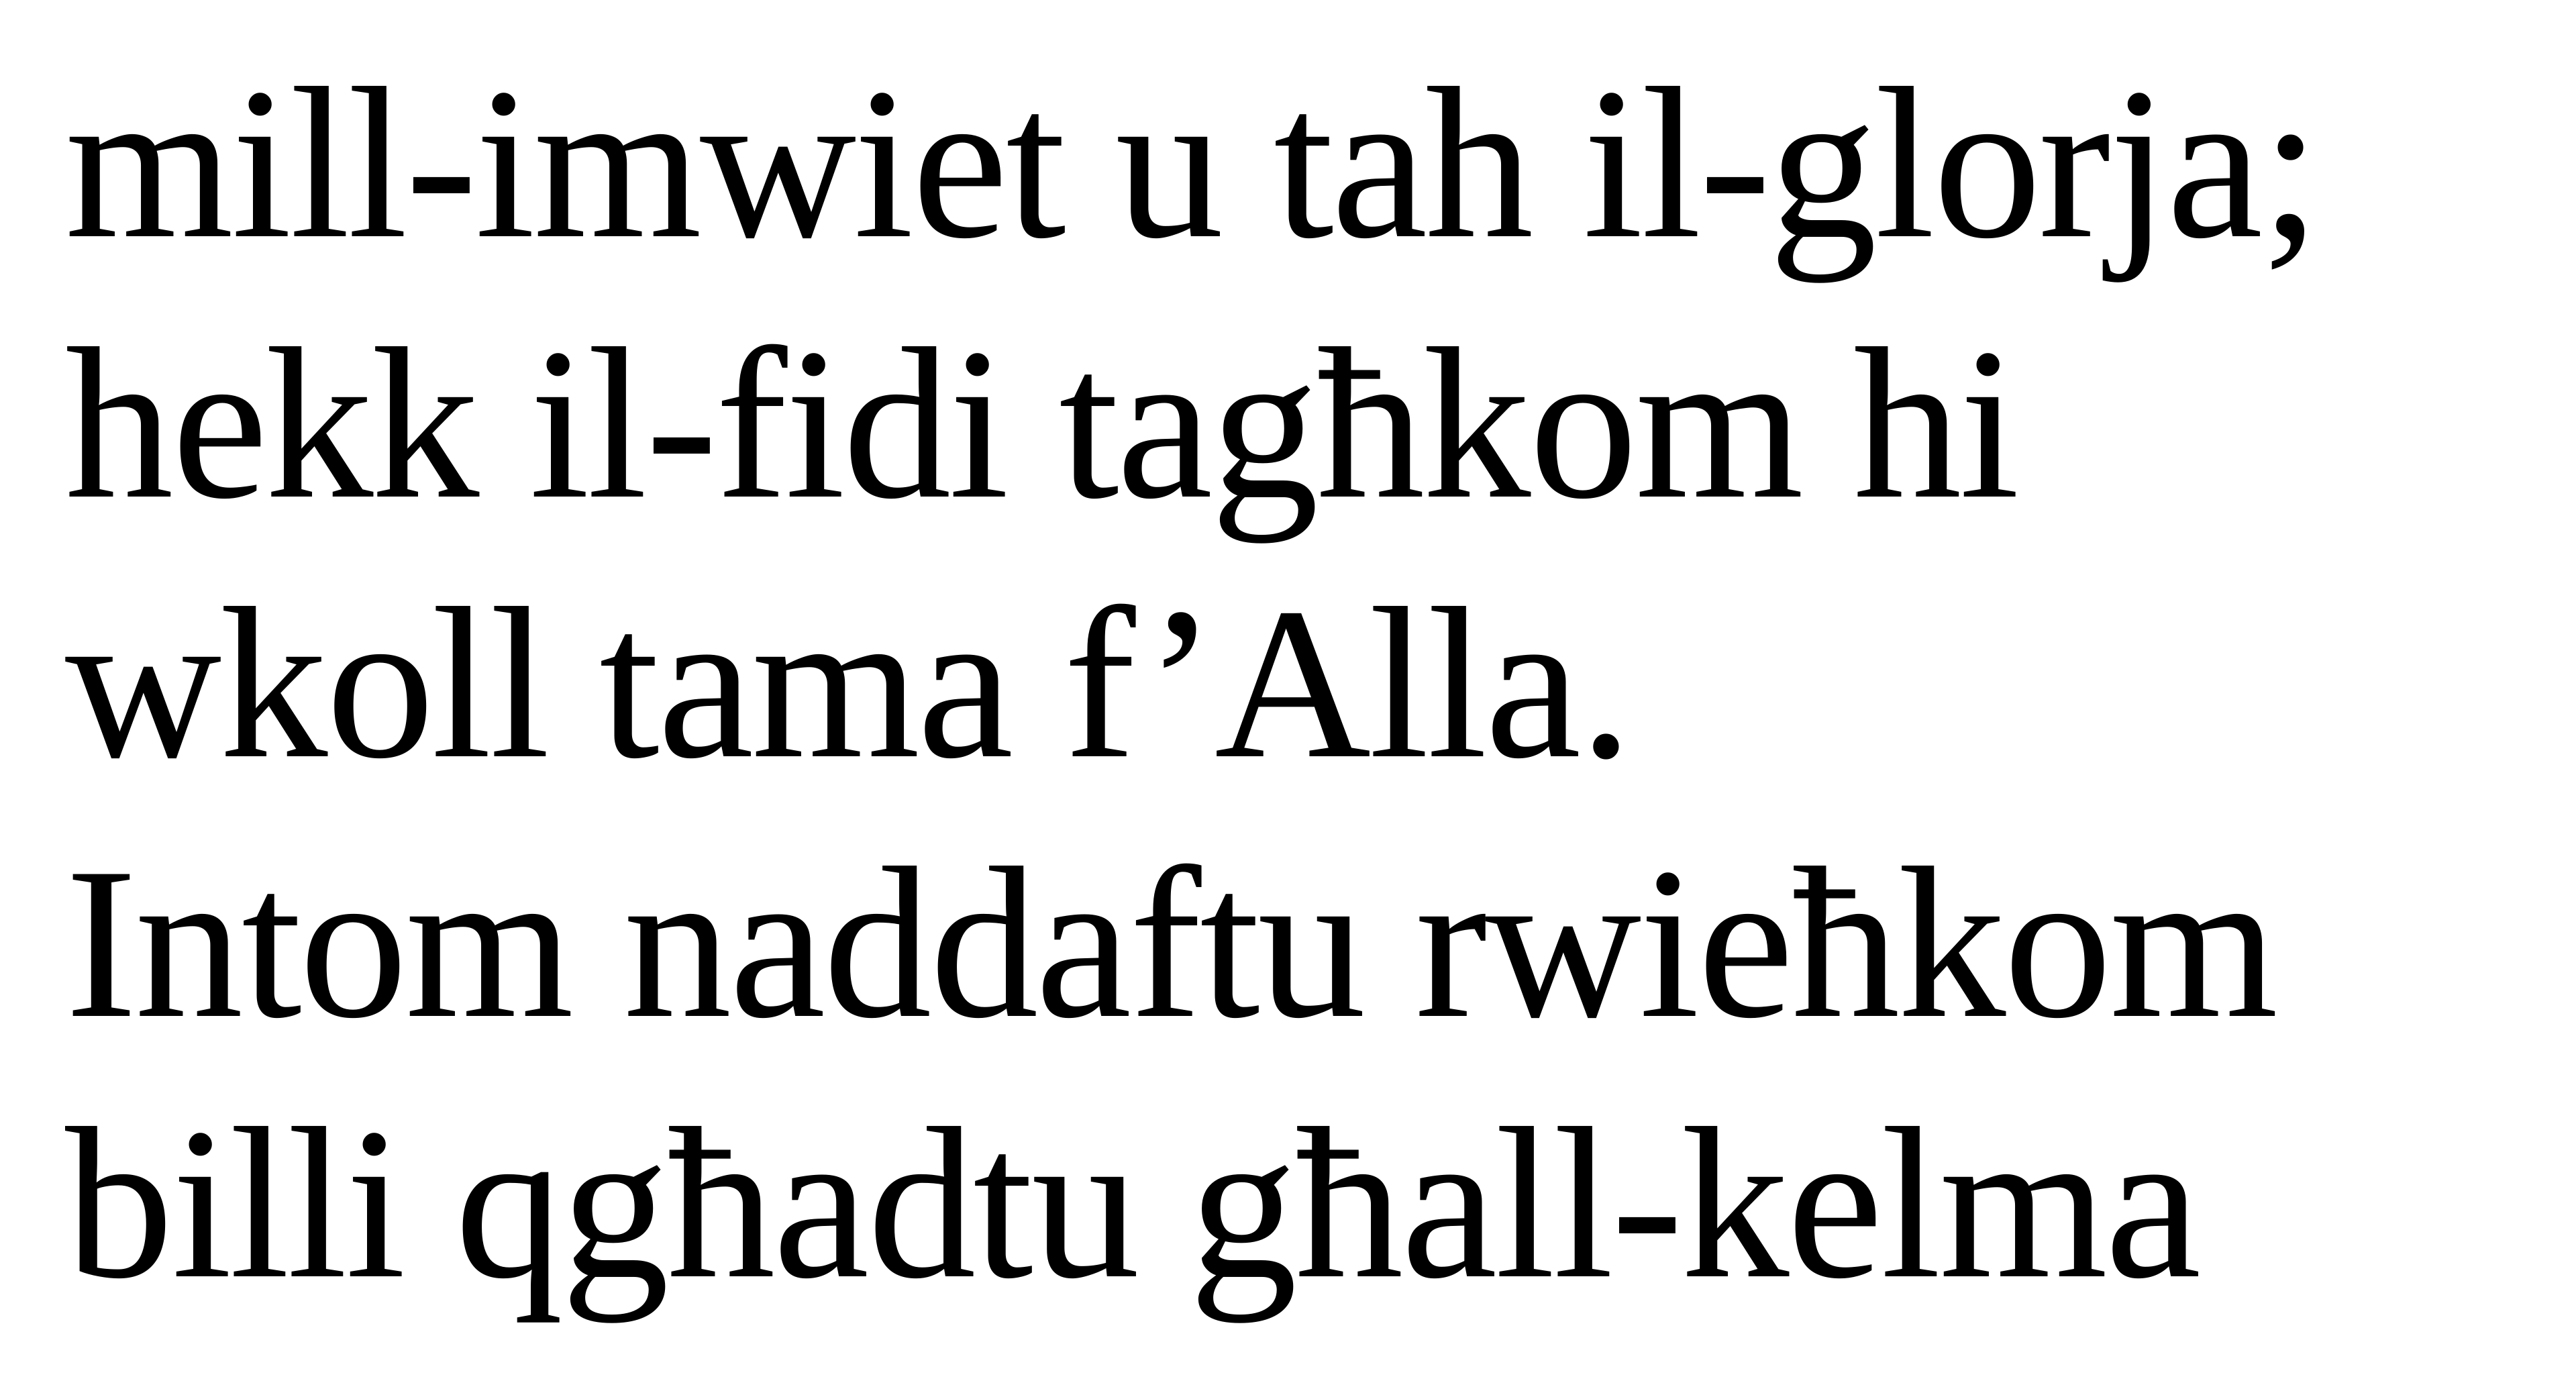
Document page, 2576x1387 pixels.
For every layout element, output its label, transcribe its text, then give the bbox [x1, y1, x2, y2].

text_box mill-imwiet u tah il-glorja; hekk il-fidi tagħkom hi wkoll tama f’Alla. Intom naddaftu rwieħkom billi qgħadtu għall-kelma [43, 8, 2548, 1331]
